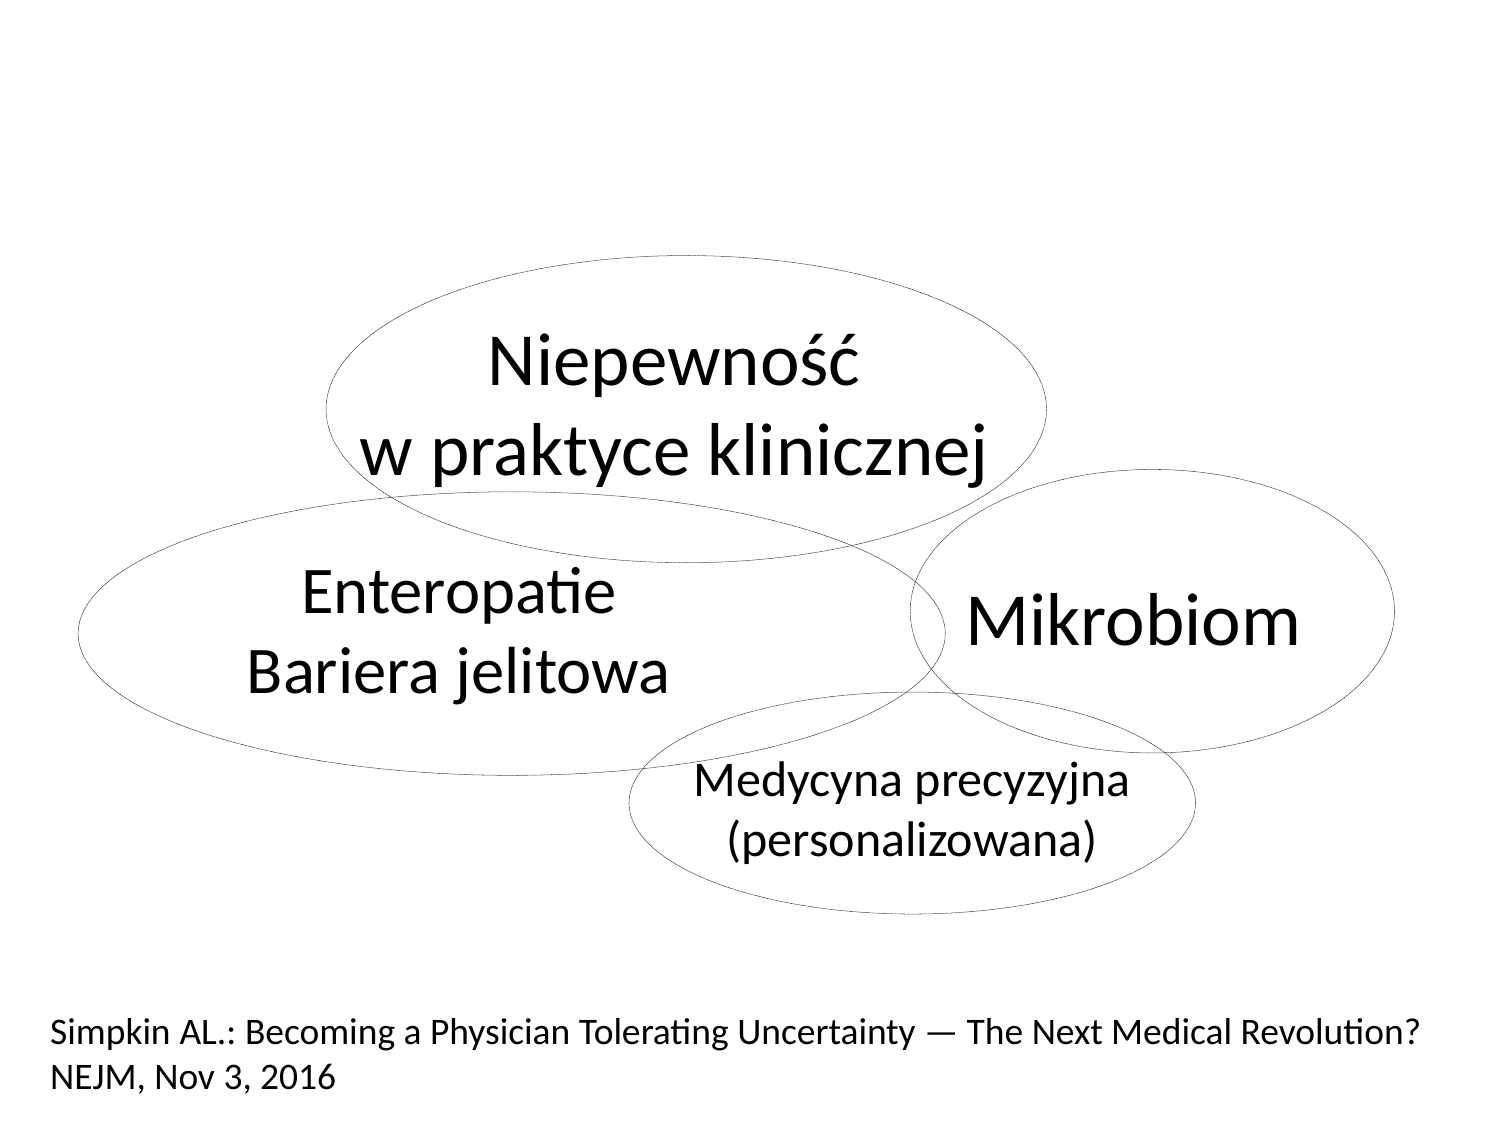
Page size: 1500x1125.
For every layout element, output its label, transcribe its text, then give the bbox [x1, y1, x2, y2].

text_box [42, 255, 1395, 915]
text_box Simpkin AL.: Becoming a Physician Tolerating Uncertainty — The Next Medical Revolution? NEJM, Nov 3, 2016 [35, 999, 1500, 1105]
